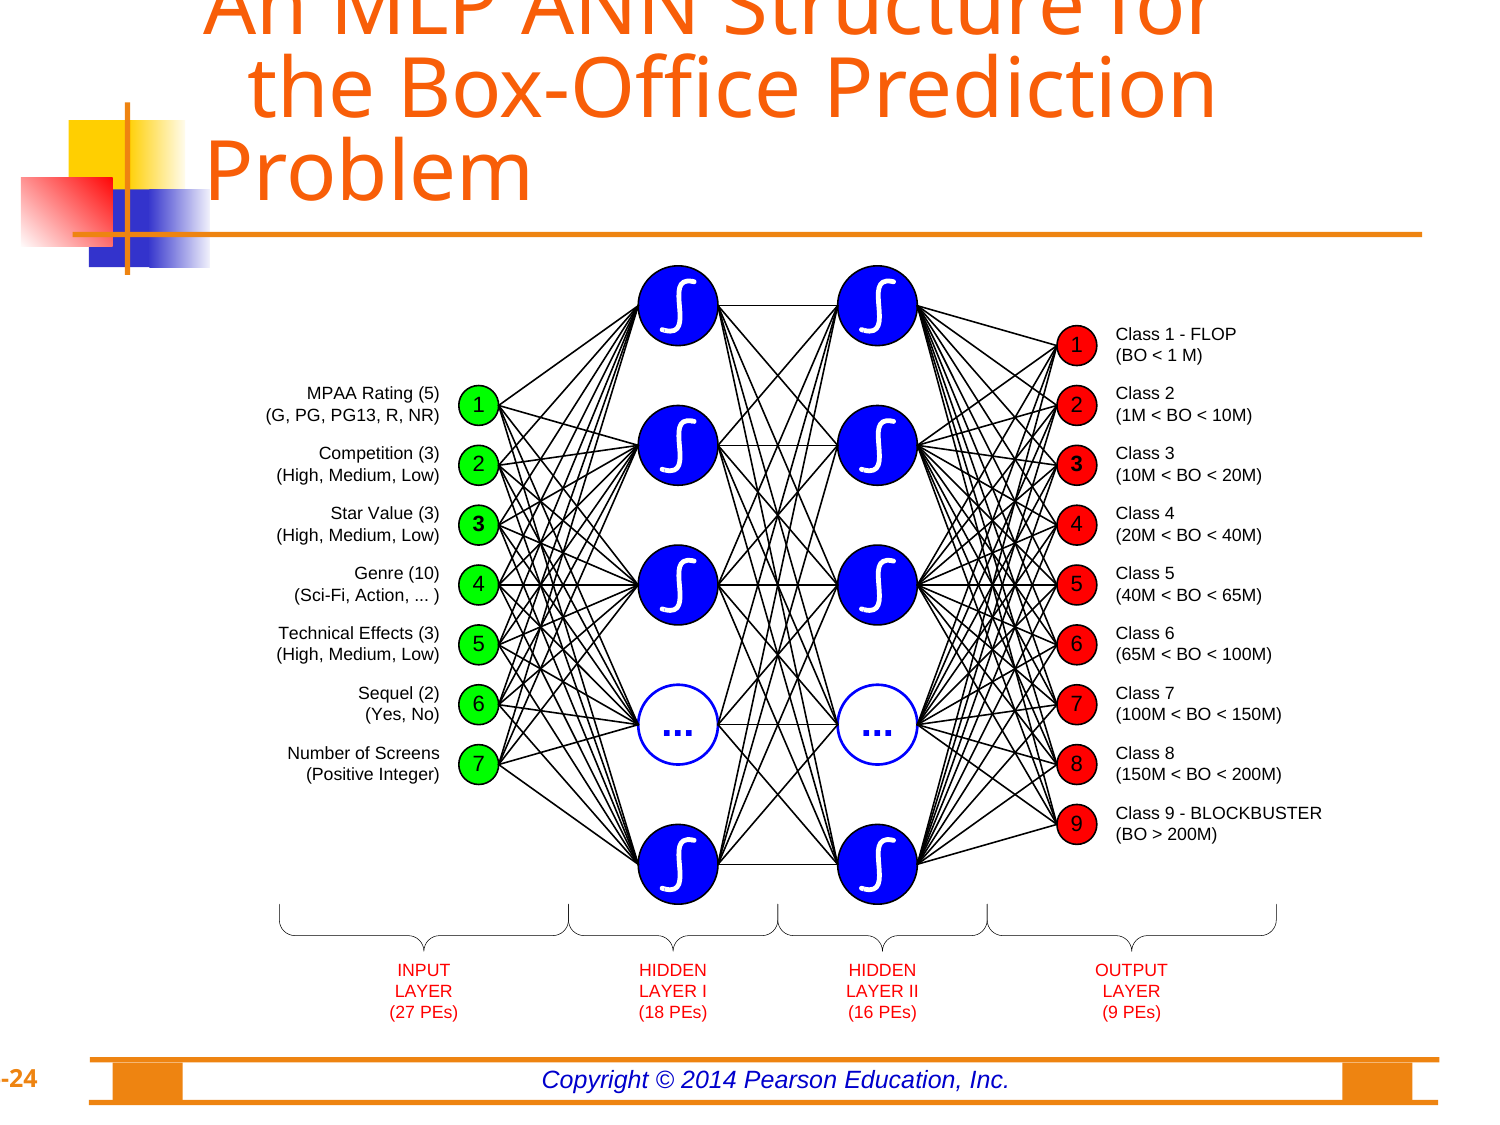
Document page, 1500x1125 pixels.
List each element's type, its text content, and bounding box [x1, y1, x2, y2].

picture [262, 262, 1326, 1027]
title An MLP ANN Structure for the Box-Office Prediction Problem [188, 37, 1468, 226]
